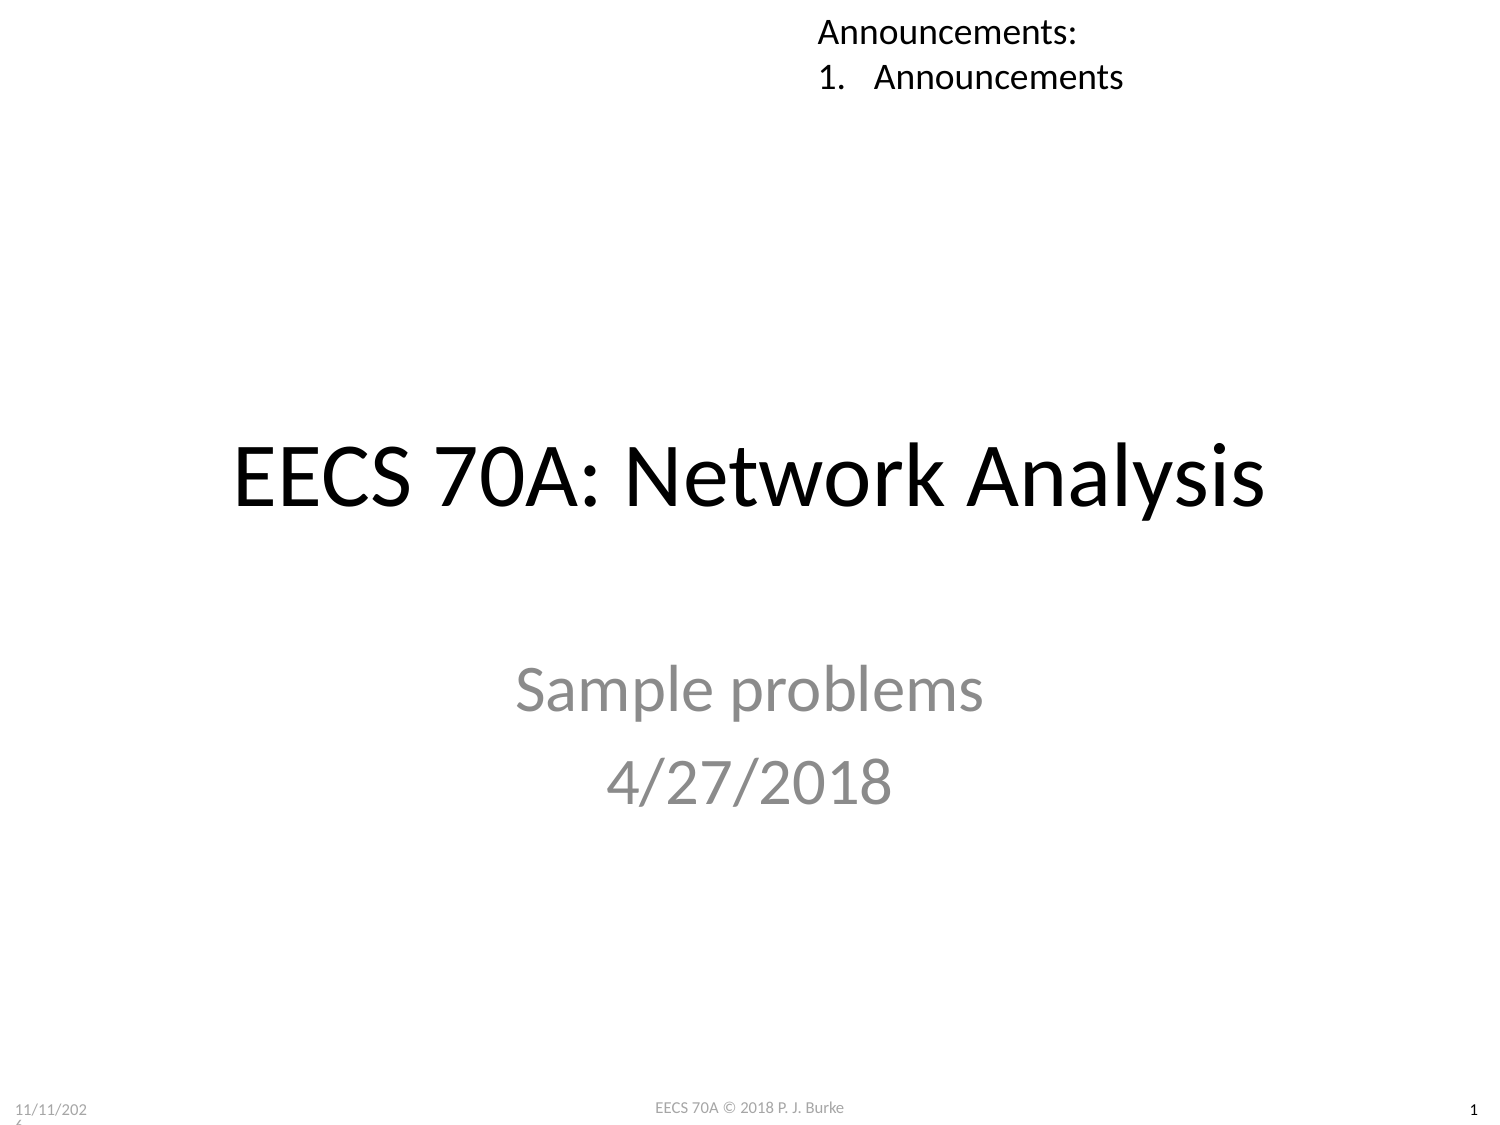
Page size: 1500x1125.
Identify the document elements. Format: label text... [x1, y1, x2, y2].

text_box Announcements: Announcements [802, 0, 1140, 105]
subtitle Sample problems 4/27/2018 [225, 637, 1275, 925]
title EECS 70A: Network Analysis [112, 349, 1388, 591]
